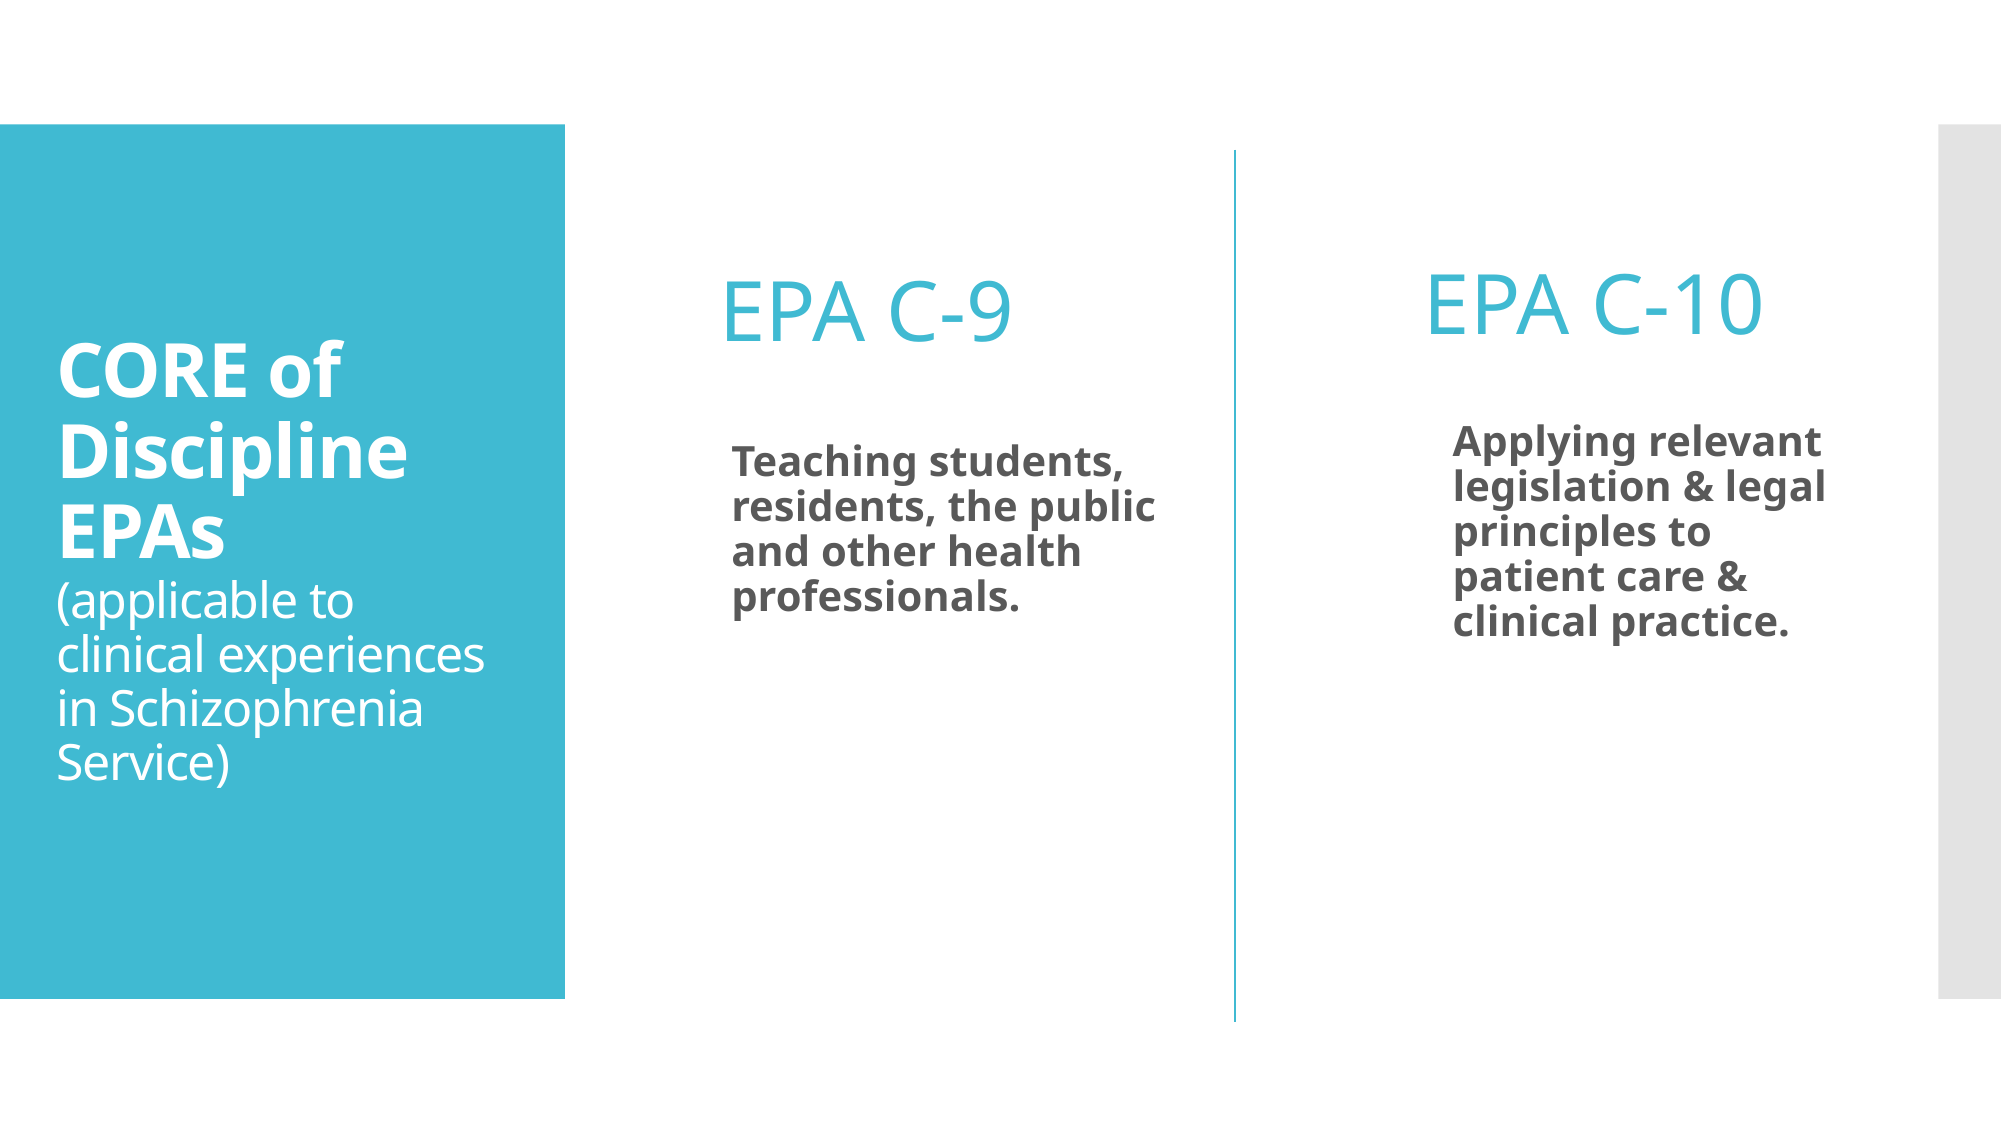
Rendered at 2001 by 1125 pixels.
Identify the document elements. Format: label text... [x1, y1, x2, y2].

title CORE of Discipline EPAs (applicable to clinical experiences in Schizophrenia Service) [41, 184, 525, 940]
text_box Applying relevant legislation & legal principles to patient care & clinical practice. [1437, 519, 1857, 653]
text_box EPA C-9 [704, 250, 1029, 366]
text_box Teaching students, residents, the public and other health professionals. [716, 495, 1187, 629]
text_box EPA C-10 [1409, 243, 1781, 359]
